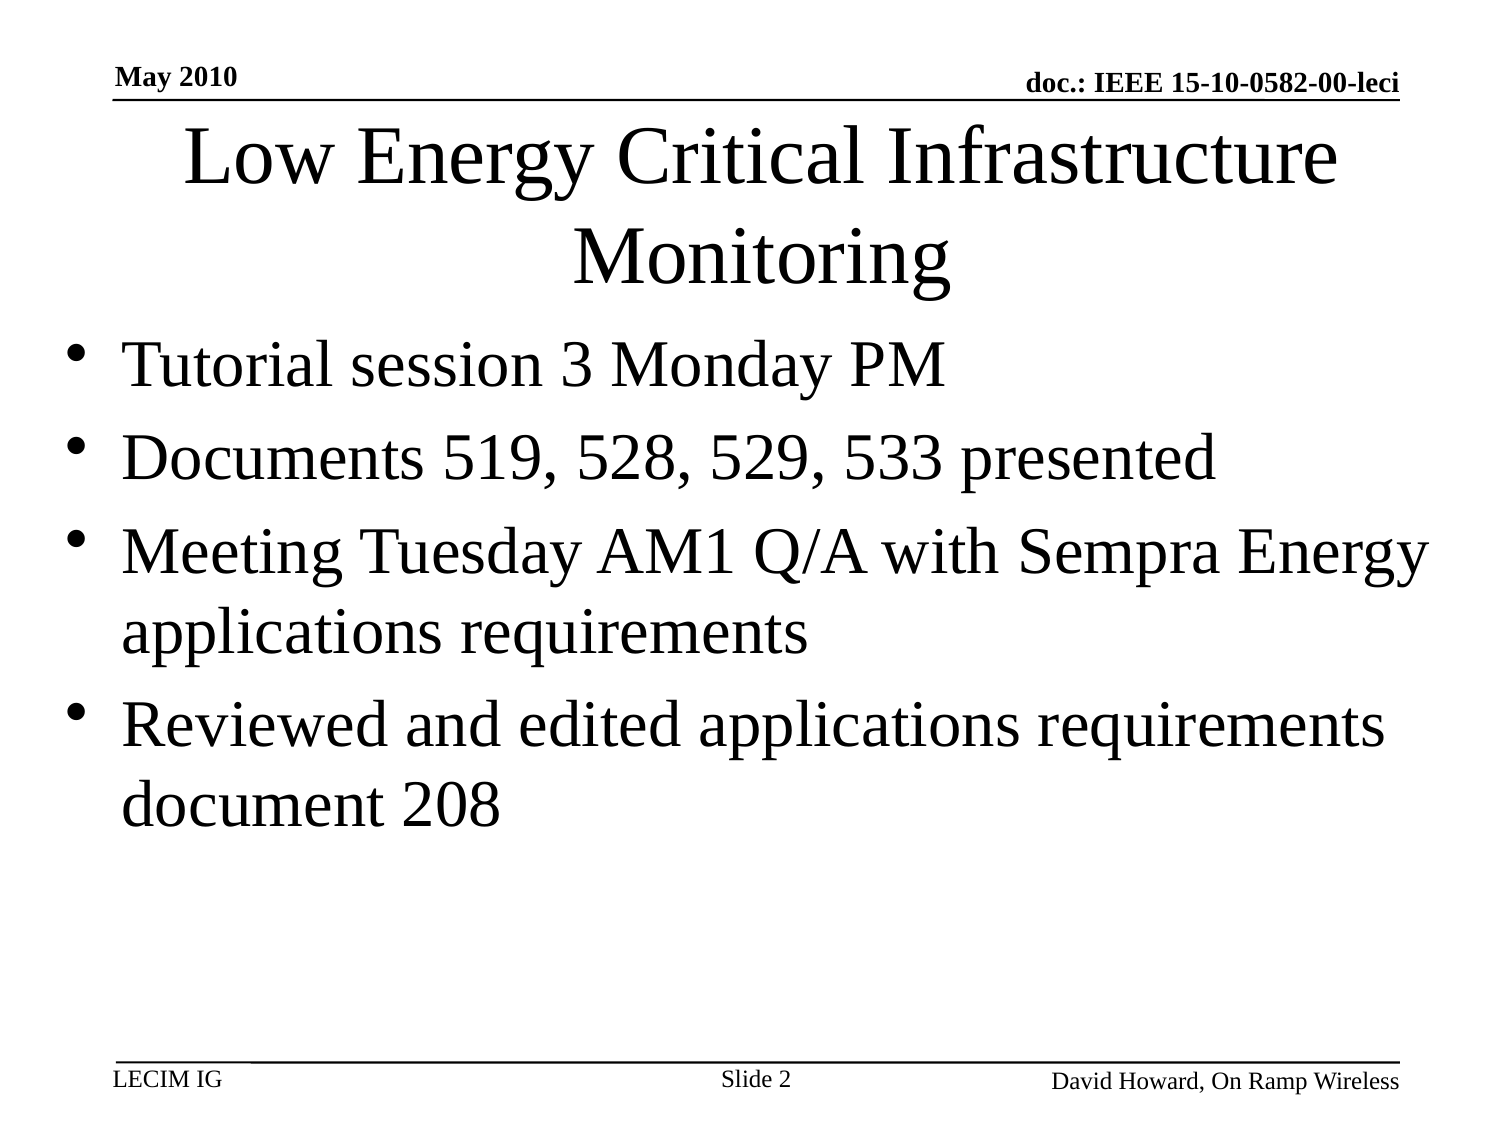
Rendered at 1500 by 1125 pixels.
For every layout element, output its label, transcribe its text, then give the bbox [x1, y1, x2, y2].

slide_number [99, 49, 413, 91]
slide_number Slide 2 [712, 1061, 800, 1093]
footer David Howard, On Ramp Wireless [999, 1064, 1401, 1096]
title Low Energy Critical Infrastructure Monitoring [124, 137, 1401, 263]
list Tutorial session 3 Monday PM Documents 519, 528, 529, 533 presented Meeting Tuesday AM1 Q/A with Sempra Energy applications requirements Reviewed and edited applications requirements document 208 [49, 312, 1476, 1076]
